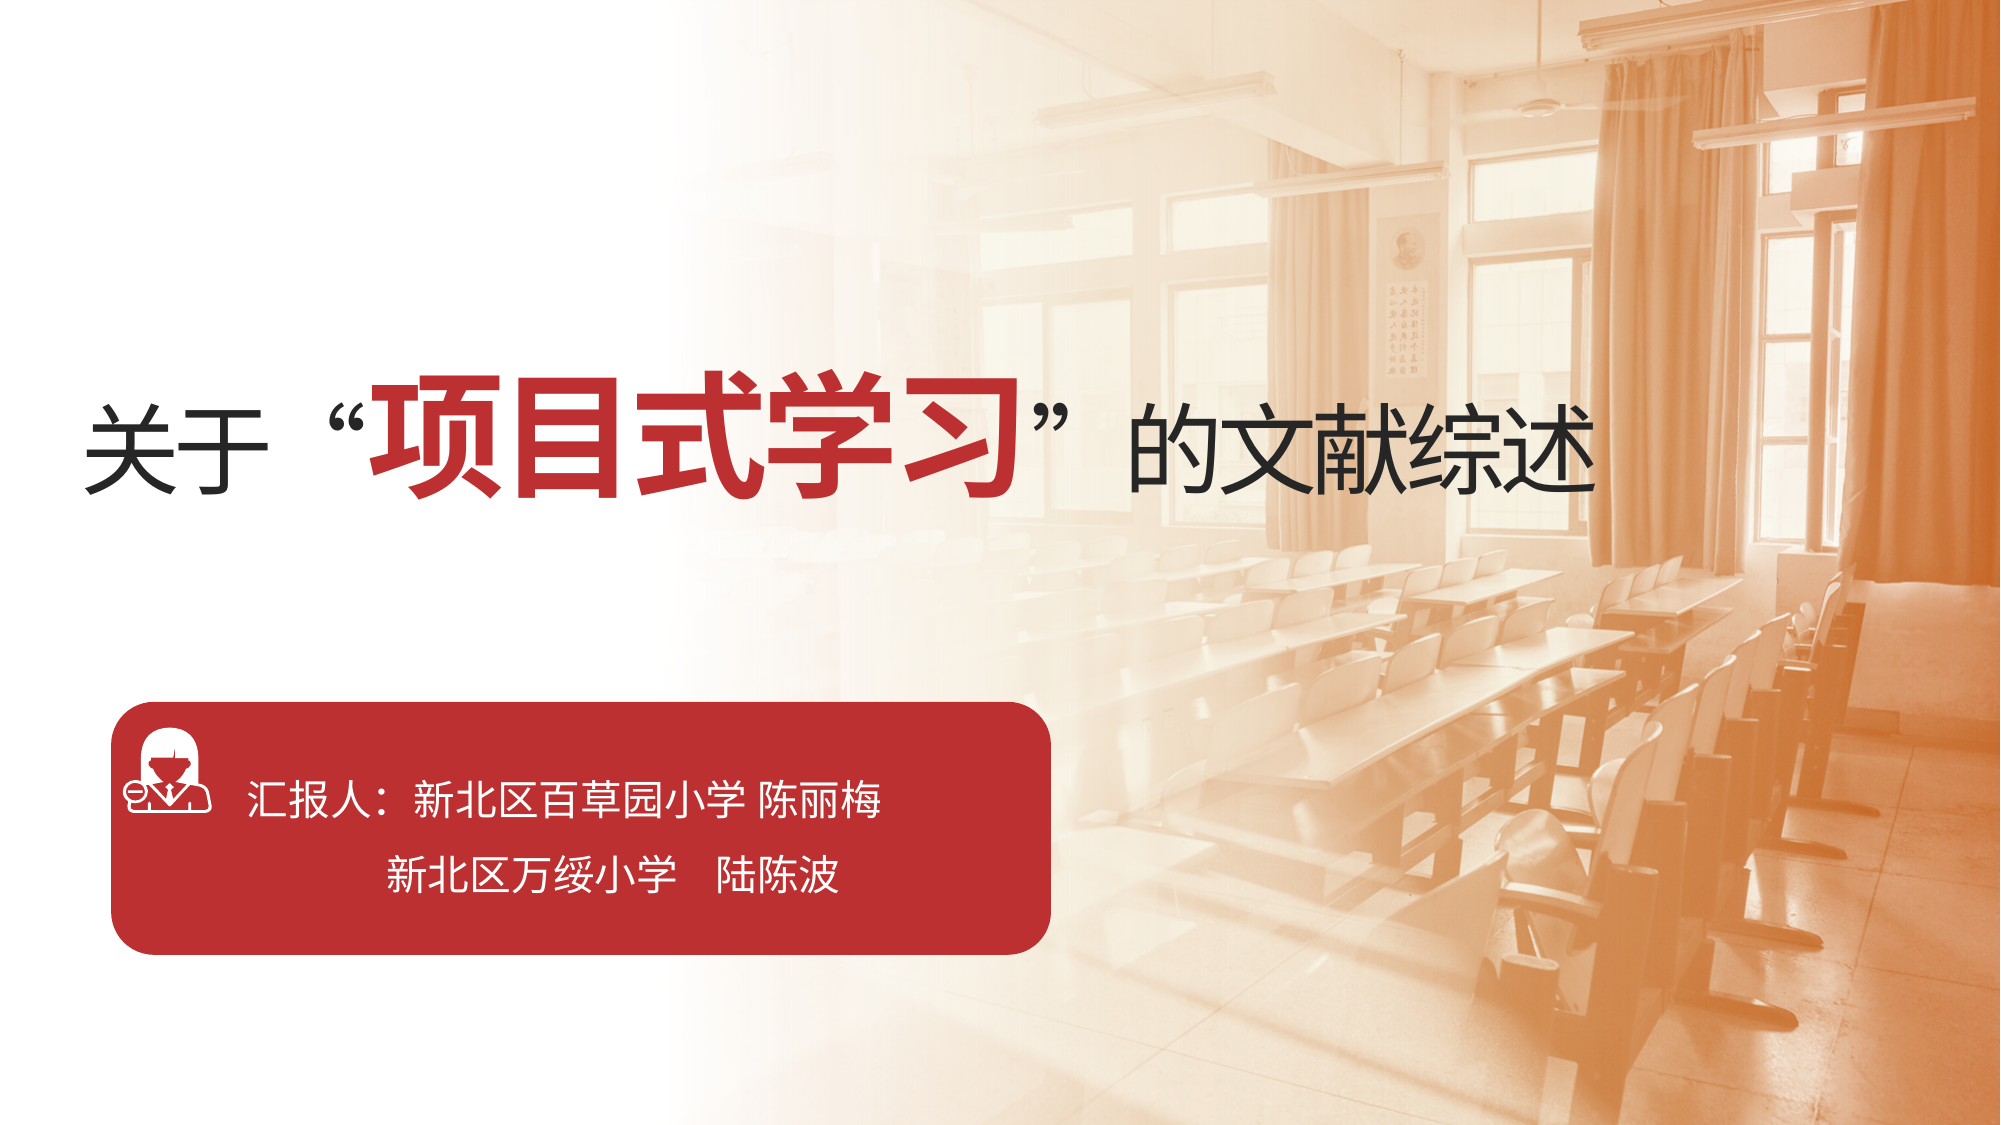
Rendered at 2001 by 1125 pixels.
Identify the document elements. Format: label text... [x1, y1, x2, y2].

text_box 关于“项目式学习”的文献综述 [65, 342, 167, 523]
picture [167, 0, 2000, 1125]
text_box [112, 702, 1050, 954]
